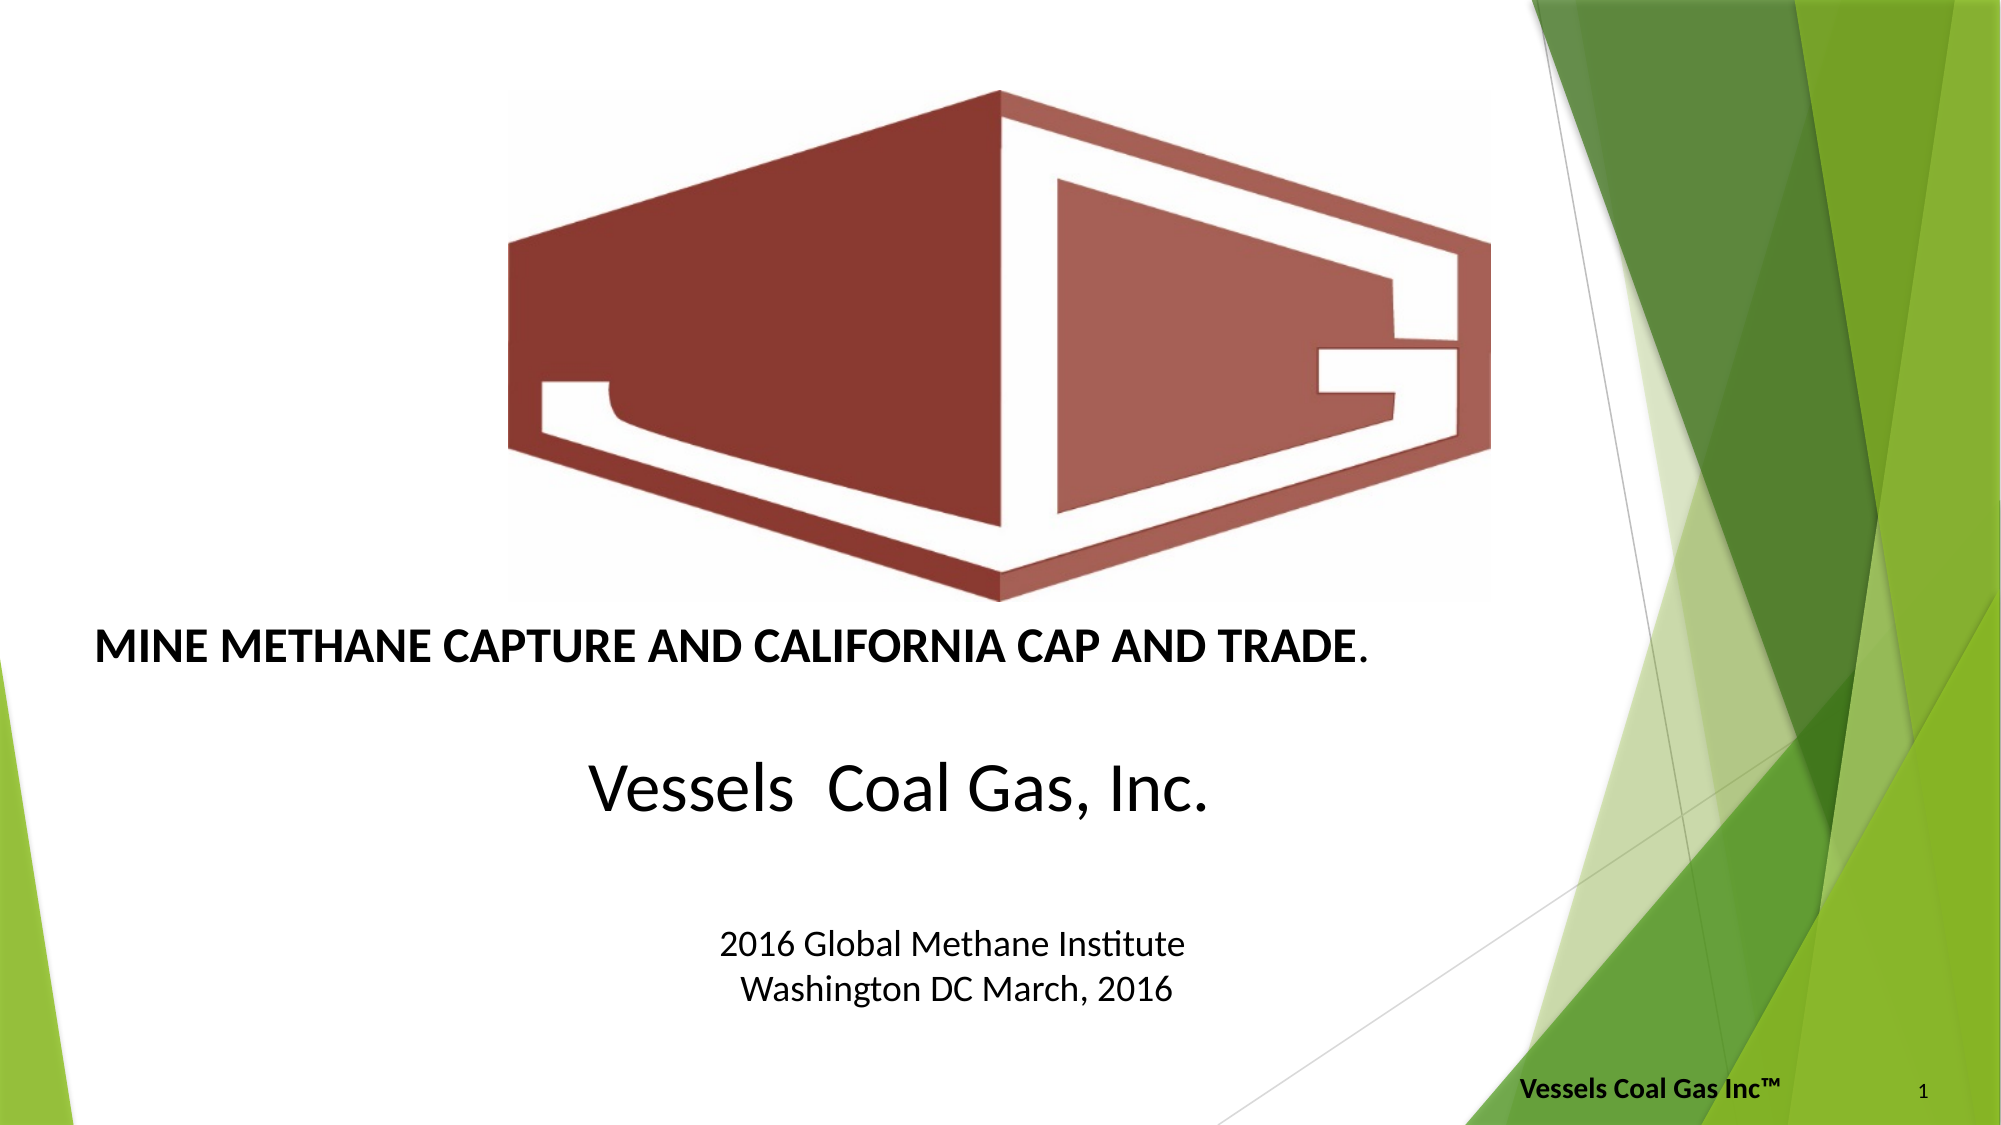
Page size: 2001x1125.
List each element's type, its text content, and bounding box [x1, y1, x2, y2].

text_box 2016 Global Methane Institute Washington DC March, 2016 [423, 867, 1491, 1060]
text_box 1 [1727, 1059, 1944, 1120]
text_box Vessels Coal Gas Inc™ [1504, 1061, 1827, 1125]
text_box Vessels Coal Gas, Inc. [527, 733, 1274, 806]
picture [507, 89, 1491, 602]
text_box MINE METHANE CAPTURE AND CALIFORNIA CAP AND TRADE. [79, 604, 1835, 684]
